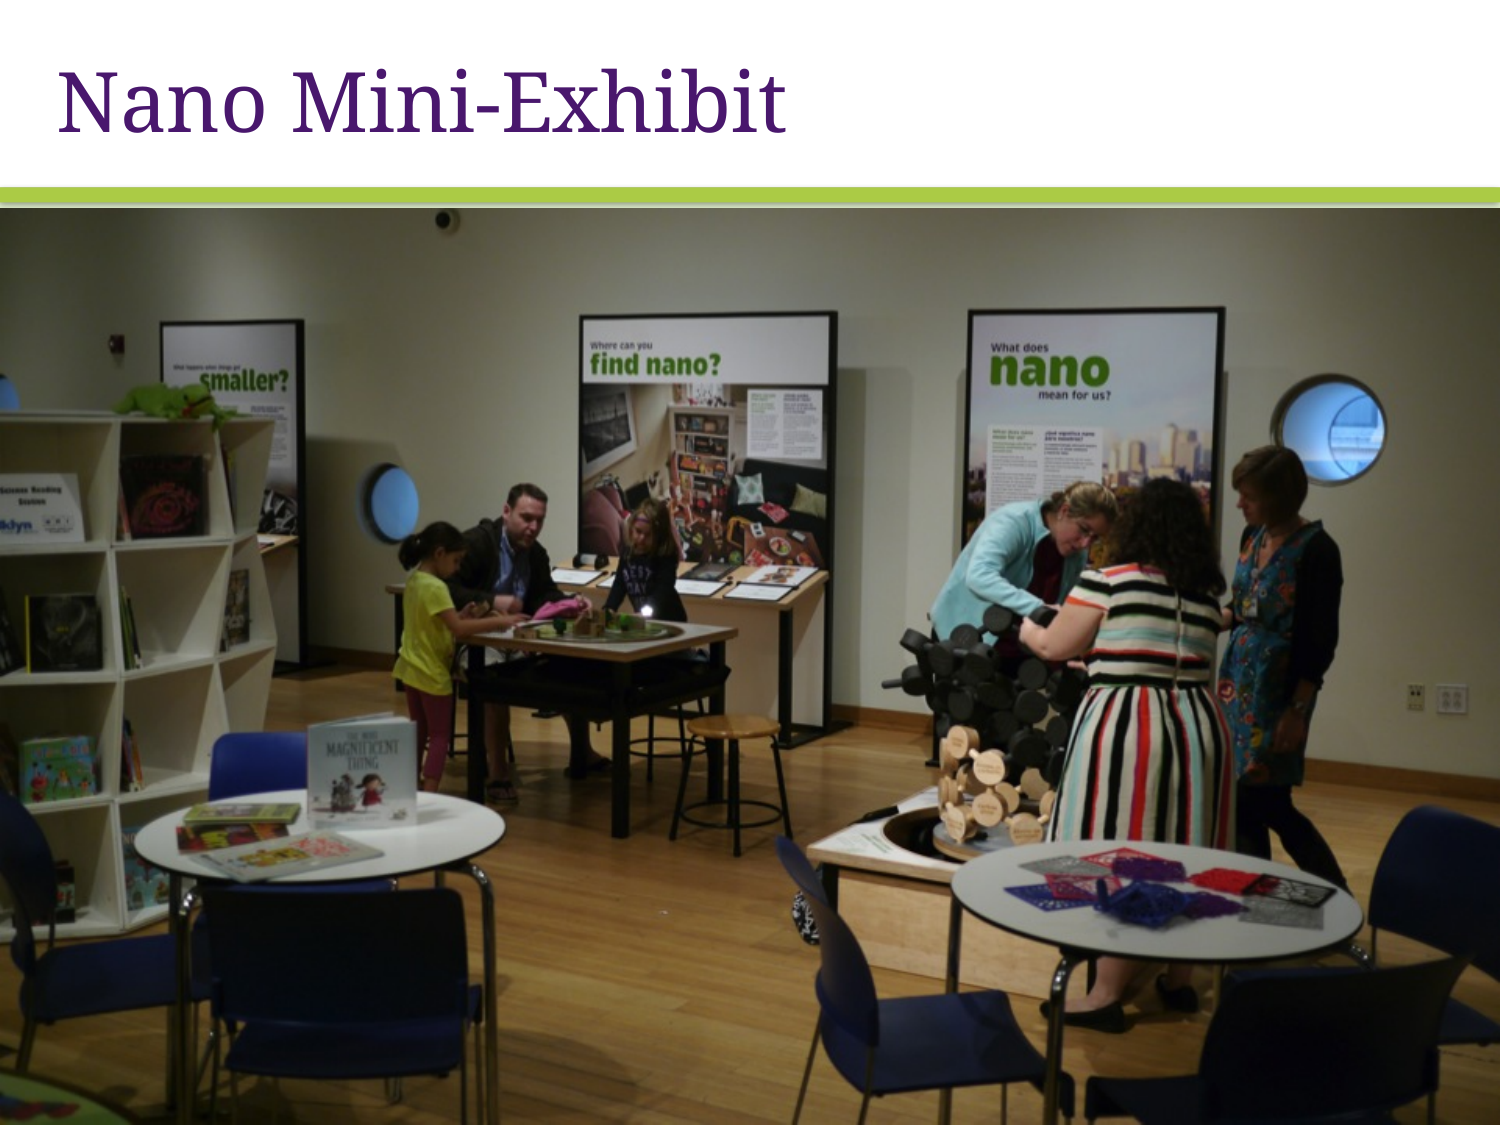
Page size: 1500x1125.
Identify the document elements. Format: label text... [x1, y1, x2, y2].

picture [0, 208, 1500, 1125]
text_box [0, 0, 1500, 186]
title Nano Mini-Exhibit [41, 44, 1463, 167]
text_box [0, 187, 1500, 203]
